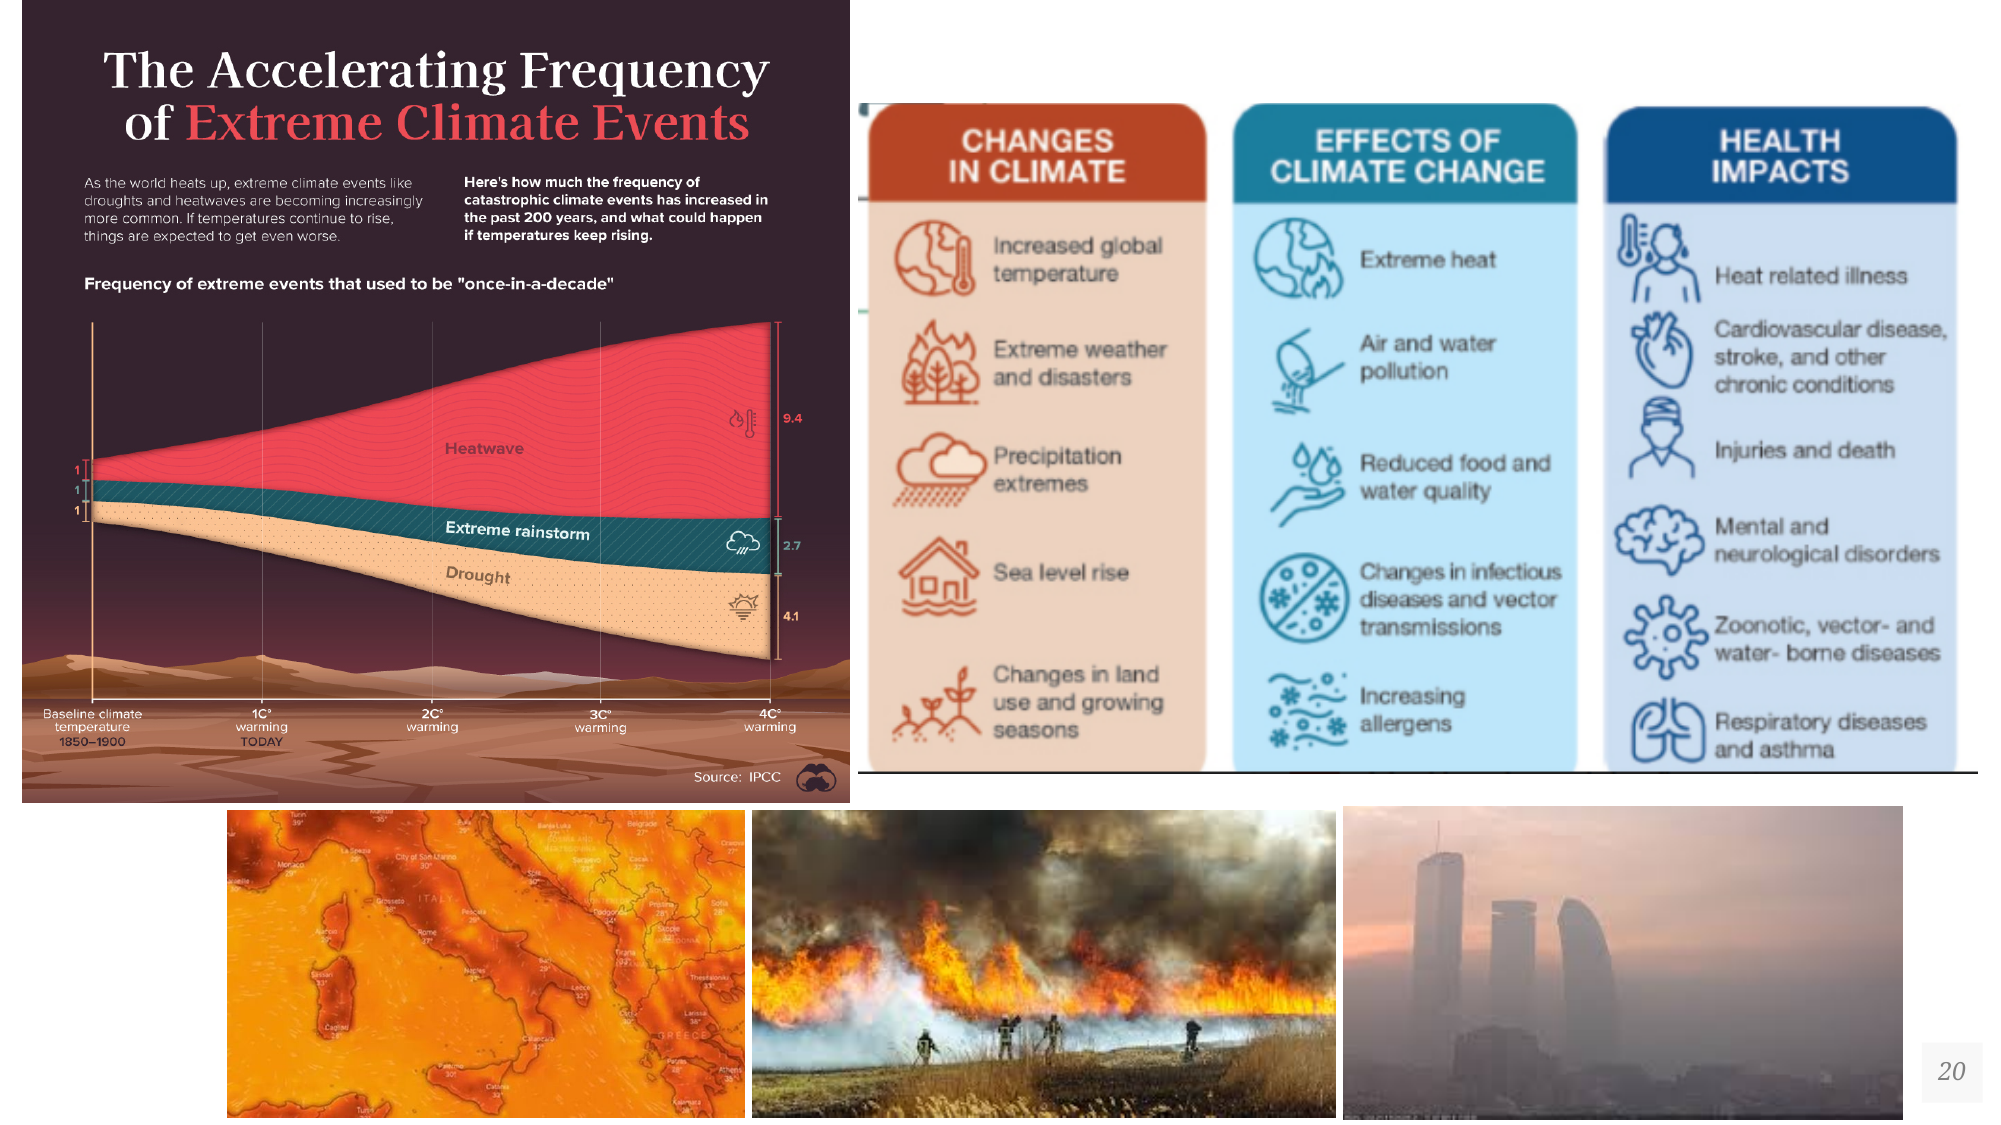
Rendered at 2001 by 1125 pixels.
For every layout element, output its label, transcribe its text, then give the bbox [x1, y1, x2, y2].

picture [858, 103, 1978, 774]
slide_number 20 [1921, 1042, 1983, 1103]
picture [22, 0, 850, 803]
picture [227, 810, 745, 1118]
picture [752, 810, 1336, 1118]
picture [1343, 806, 1903, 1120]
